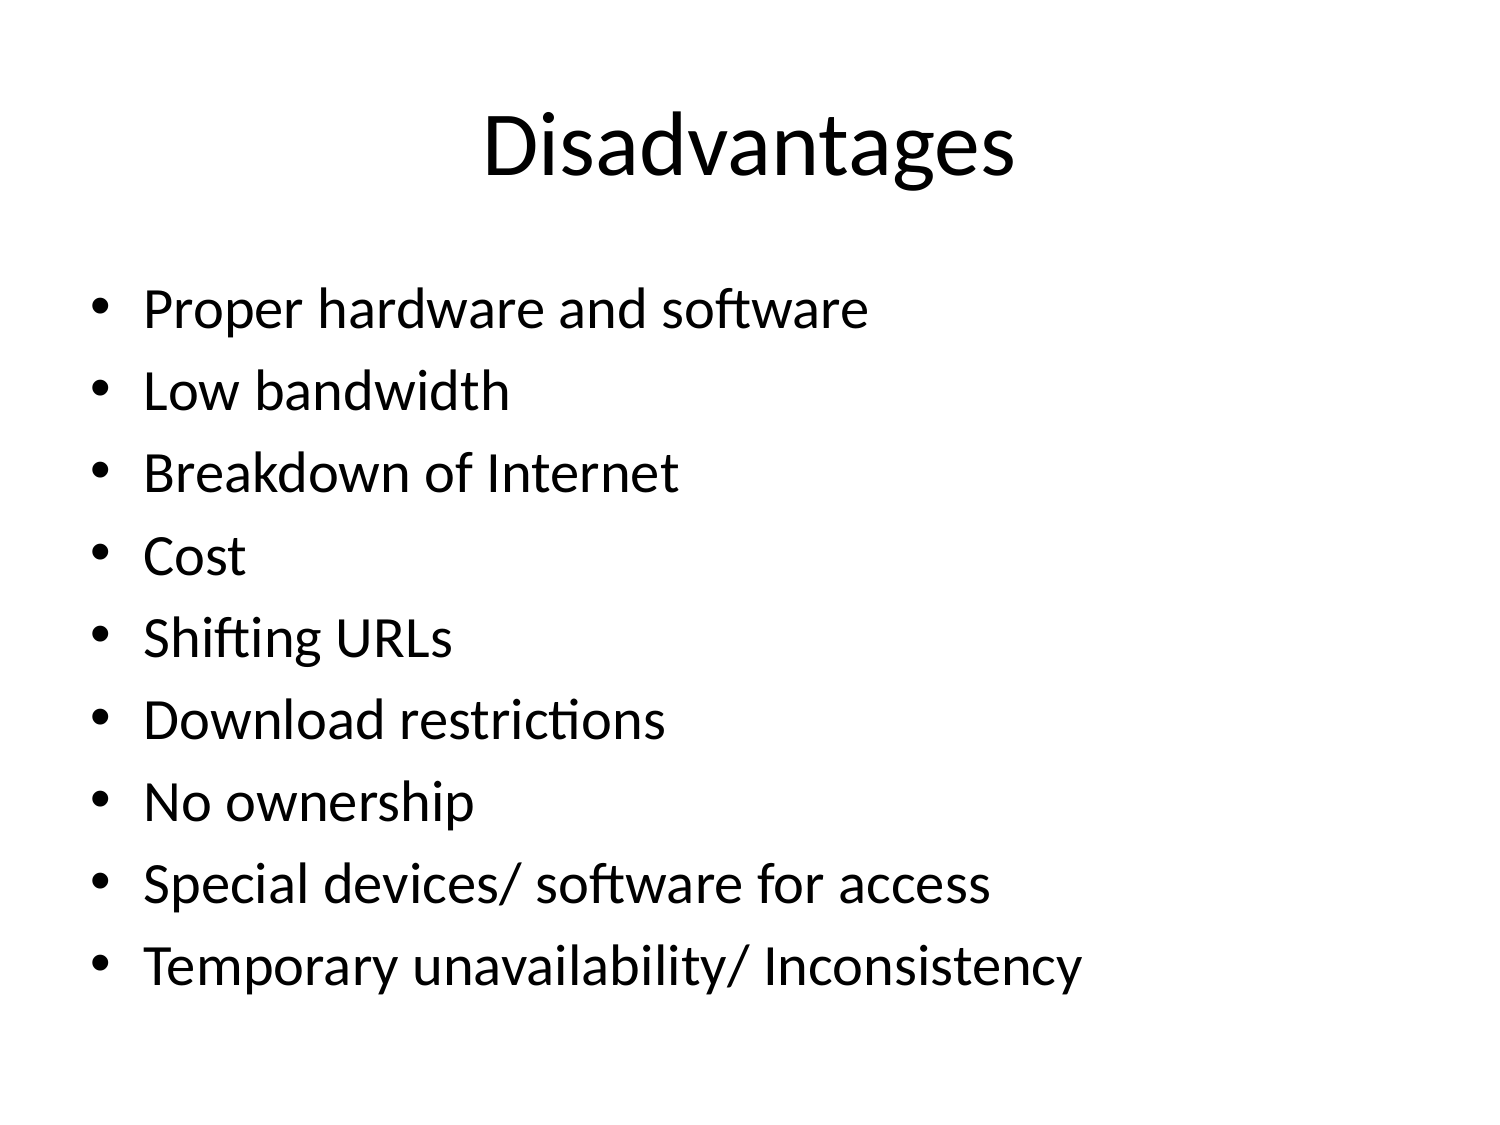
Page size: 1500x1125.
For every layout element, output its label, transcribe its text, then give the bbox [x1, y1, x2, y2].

list Proper hardware and software Low bandwidth Breakdown of Internet Cost Shifting URLs Download restrictions No ownership Special devices/ software for access Temporary unavailability/ Inconsistency [75, 262, 1425, 1005]
title Disadvantages [75, 45, 1425, 233]
